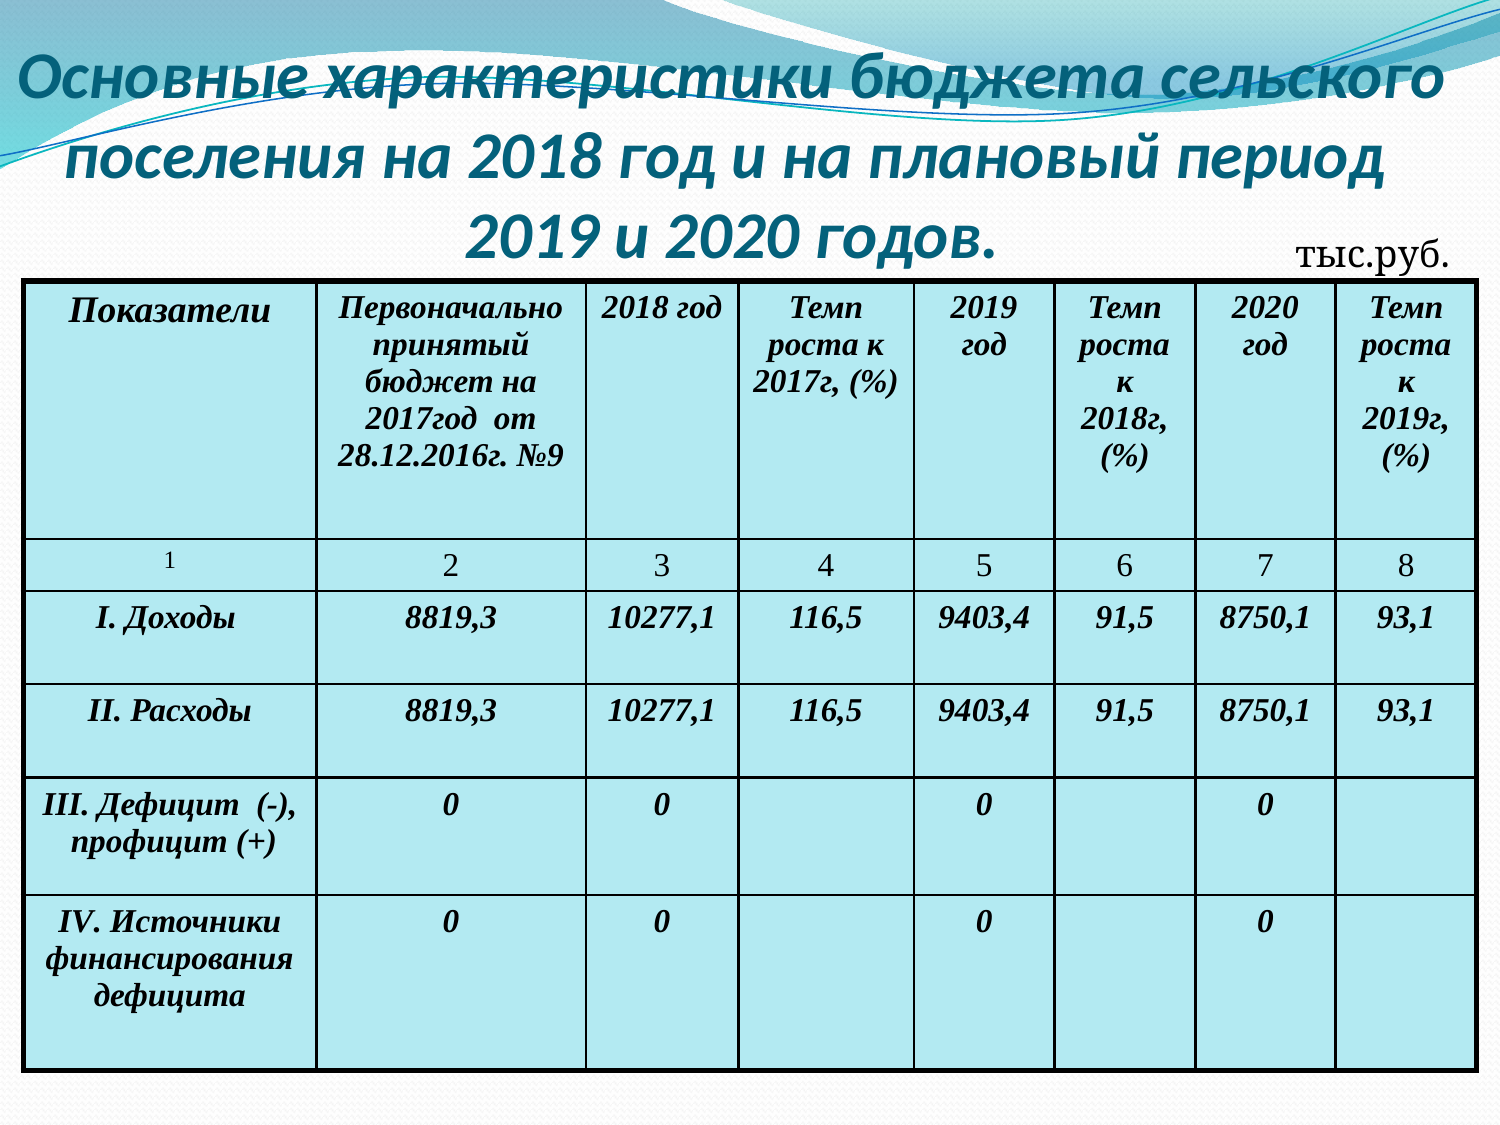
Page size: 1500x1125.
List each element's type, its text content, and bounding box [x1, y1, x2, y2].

table_cell I. Доходы [26, 592, 315, 683]
table_cell 0 [587, 779, 737, 894]
table_cell 93,1 [1337, 685, 1474, 776]
table_cell 0 [318, 779, 585, 894]
table_cell 0 [318, 896, 585, 1068]
table_cell 116,5 [740, 685, 913, 776]
table_cell 8819,3 [318, 592, 585, 683]
table_cell 6 [1056, 540, 1194, 590]
table_header Темп роста к 2018г, (%) [1056, 284, 1194, 538]
table_cell 0 [915, 896, 1053, 1068]
table_cell 9403,4 [915, 685, 1053, 776]
table_cell 8819,3 [318, 685, 585, 776]
table_cell 0 [1197, 779, 1334, 894]
text_box тыс.руб. [1148, 222, 1465, 283]
table_cell 1 [26, 540, 315, 590]
table_cell 116,5 [740, 592, 913, 683]
table_cell 8750,1 [1197, 685, 1334, 776]
table_cell [740, 896, 913, 1068]
table_cell 9403,4 [915, 592, 1053, 683]
table_cell 8750,1 [1197, 592, 1334, 683]
table_header Первоначально принятый бюджет на 2017год от 28.12.2016г. №9 [318, 284, 585, 538]
table_cell 91,5 [1056, 592, 1194, 683]
table_cell III. Дефицит (-), профицит (+) [26, 779, 315, 894]
table_cell II. Расходы [26, 685, 315, 776]
table_header Показатели [26, 284, 315, 538]
table_cell [740, 779, 913, 894]
table_cell 4 [740, 540, 913, 590]
table_cell 10277,1 [587, 685, 737, 776]
table_cell [1337, 779, 1474, 894]
table_cell 10277,1 [587, 592, 737, 683]
table_cell 8 [1337, 540, 1474, 590]
table_cell 0 [587, 896, 737, 1068]
table_cell 0 [1197, 896, 1334, 1068]
table_cell [1337, 896, 1474, 1068]
table_header Темп роста к 2019г, (%) [1337, 284, 1474, 538]
table_header 2020 год [1197, 284, 1334, 538]
table_cell 2 [318, 540, 585, 590]
table_header Темп роста к 2017г, (%) [740, 284, 913, 538]
table_cell 91,5 [1056, 685, 1194, 776]
table_cell [1056, 779, 1194, 894]
table_header 2018 год [587, 284, 737, 538]
title Основные характеристики бюджета сельского поселения на 2018 год и на плановый период 2019 и 2020 годов. [0, 152, 1465, 352]
table_cell 0 [915, 779, 1053, 894]
table_cell 3 [587, 540, 737, 590]
table_cell 7 [1197, 540, 1334, 590]
table_cell 93,1 [1337, 592, 1474, 683]
table_cell [1056, 896, 1194, 1068]
table_header 2019 год [915, 284, 1053, 538]
table_cell IV. Источники финансирования дефицита [26, 896, 315, 1068]
table_cell 5 [915, 540, 1053, 590]
